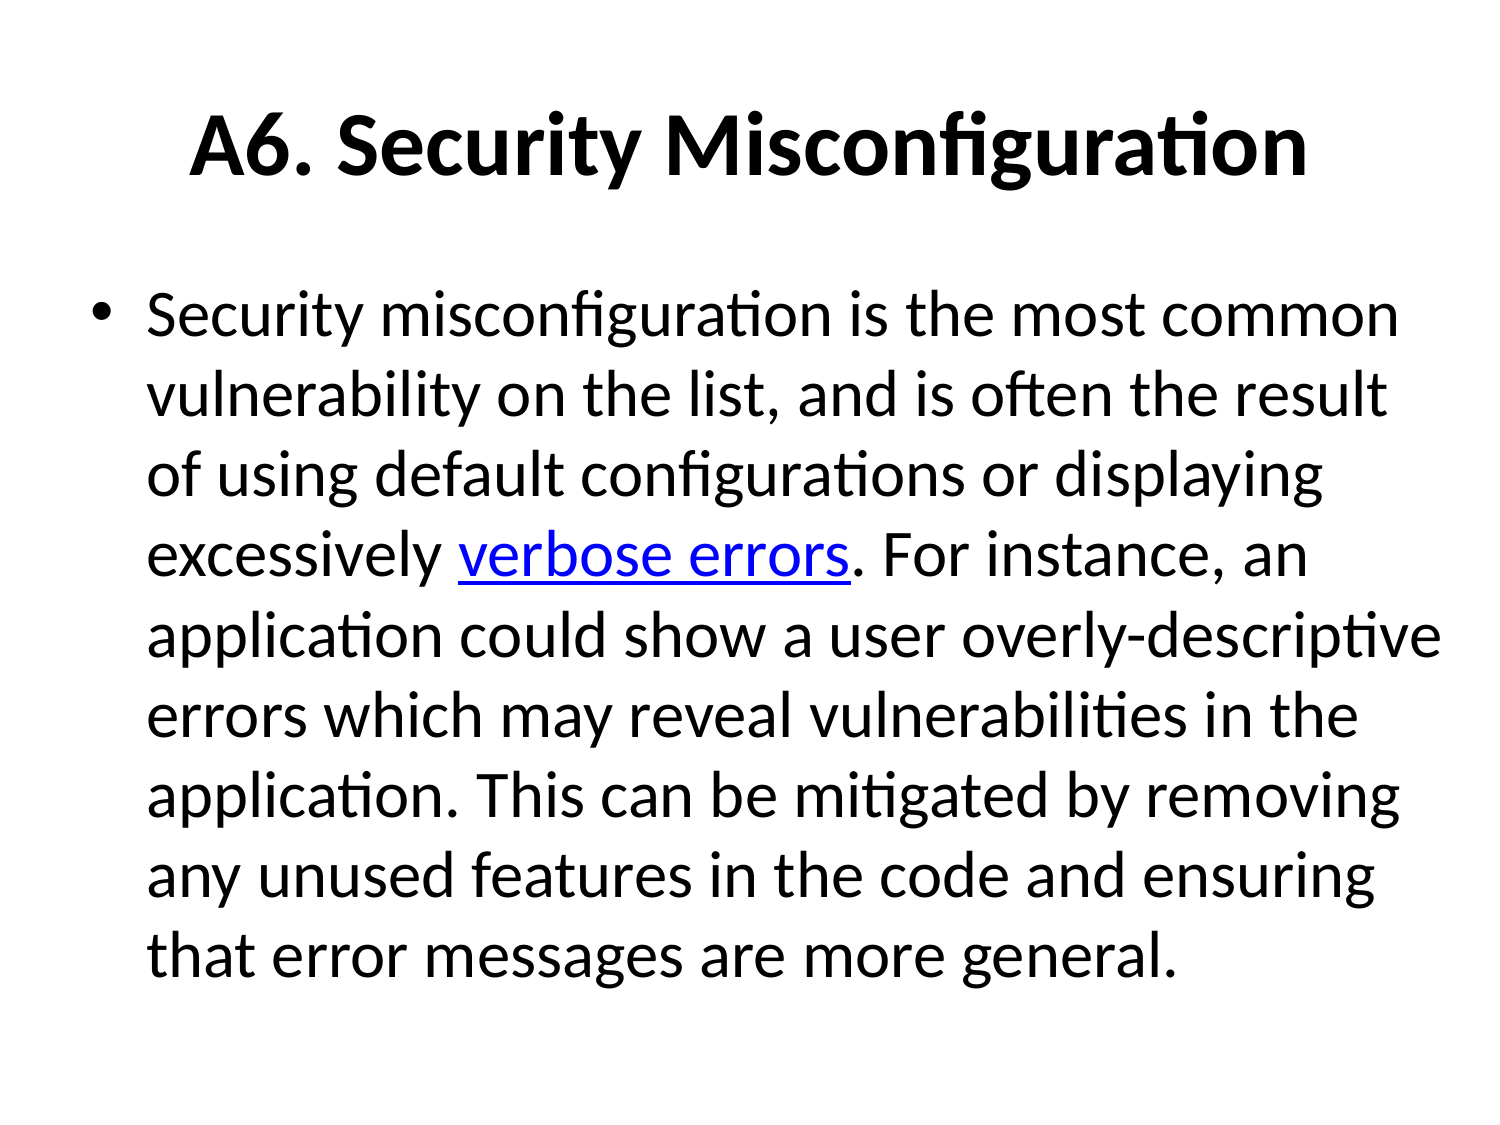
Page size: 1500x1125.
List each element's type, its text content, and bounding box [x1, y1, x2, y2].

list Security misconfiguration is the most common vulnerability on the list, and is often the result of using default configurations or displaying excessively verbose errors. For instance, an application could show a user overly-descriptive errors which may reveal vulnerabilities in the application. This can be mitigated by removing any unused features in the code and ensuring that error messages are more general. [75, 262, 1463, 1038]
title A6. Security Misconfiguration [75, 45, 1425, 233]
